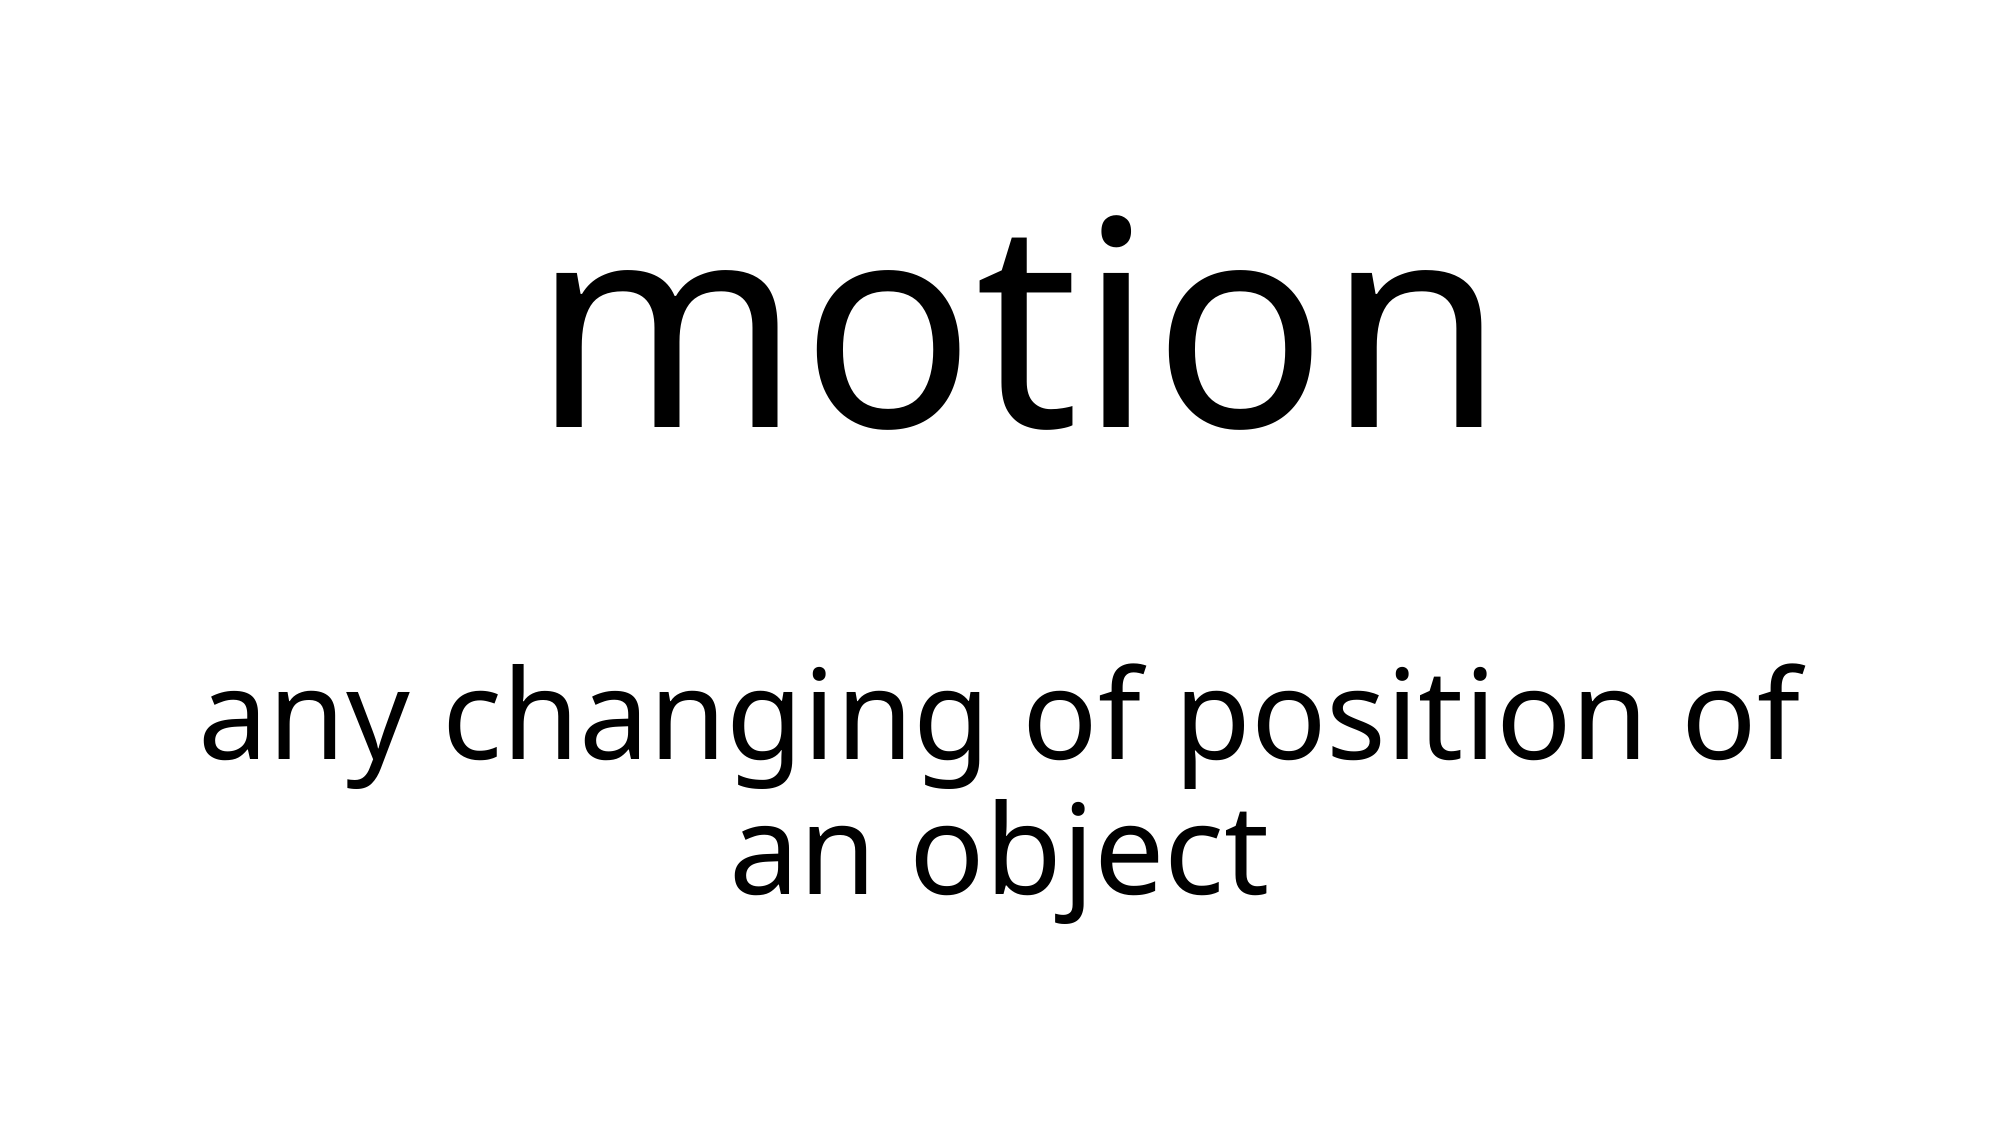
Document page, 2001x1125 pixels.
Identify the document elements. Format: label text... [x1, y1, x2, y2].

title motion [156, 93, 1882, 575]
list any changing of position of an object [137, 644, 1863, 972]
